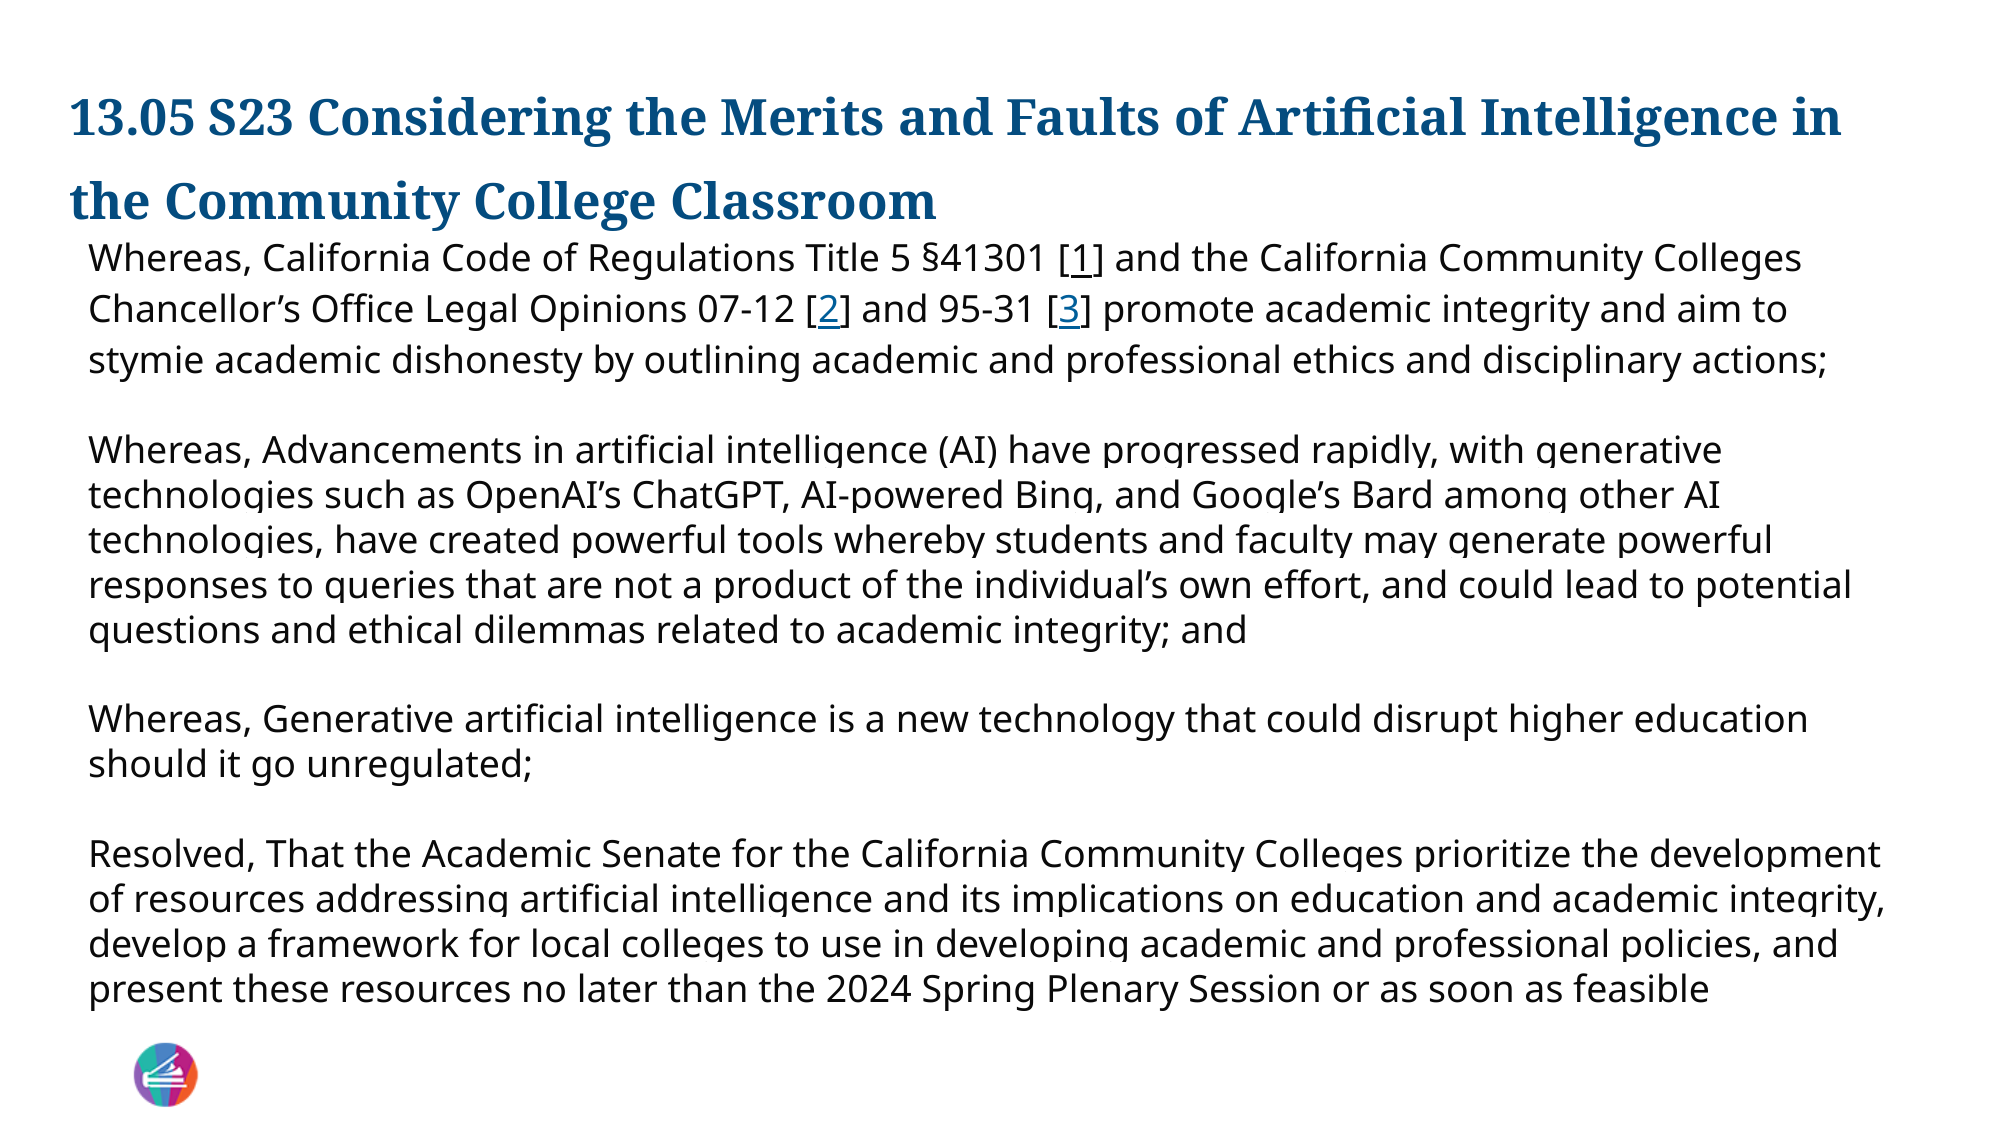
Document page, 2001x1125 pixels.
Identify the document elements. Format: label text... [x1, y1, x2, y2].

title 13.05 S23 Considering the Merits and Faults of Artificial Intelligence in the Community College Classroom [49, 41, 1914, 241]
picture [131, 1040, 200, 1110]
list Whereas, California Code of Regulations Title 5 §41301 [1] and the California Community Colleges Chancellor’s Office Legal Opinions 07-12 [2] and 95-31 [3] promote academic integrity and aim to stymie academic dishonesty by outlining academic and professional ethics and disciplinary actions; Whereas, Advancements in artificial intelligence (AI) have progressed rapidly, with generative technologies such as OpenAI’s ChatGPT, AI-powered Bing, and Google’s Bard among other AI technologies, have created powerful tools whereby students and faculty may generate powerful responses to queries that are not a product of the individual’s own effort, and could lead to potential questions and ethical dilemmas related to academic integrity; and Whereas, Generative artificial intelligence is a new technology that could disrupt higher education should it go unregulated; Resolved, That the Academic Senate for the California Community Colleges prioritize the development of resources addressing artificial intelligence and its implications on education and academic integrity, develop a framework for local colleges to use in developing academic and professional policies, and present these resources no later than the 2024 Spring Plenary Session or as soon as feasible [68, 214, 1932, 1024]
